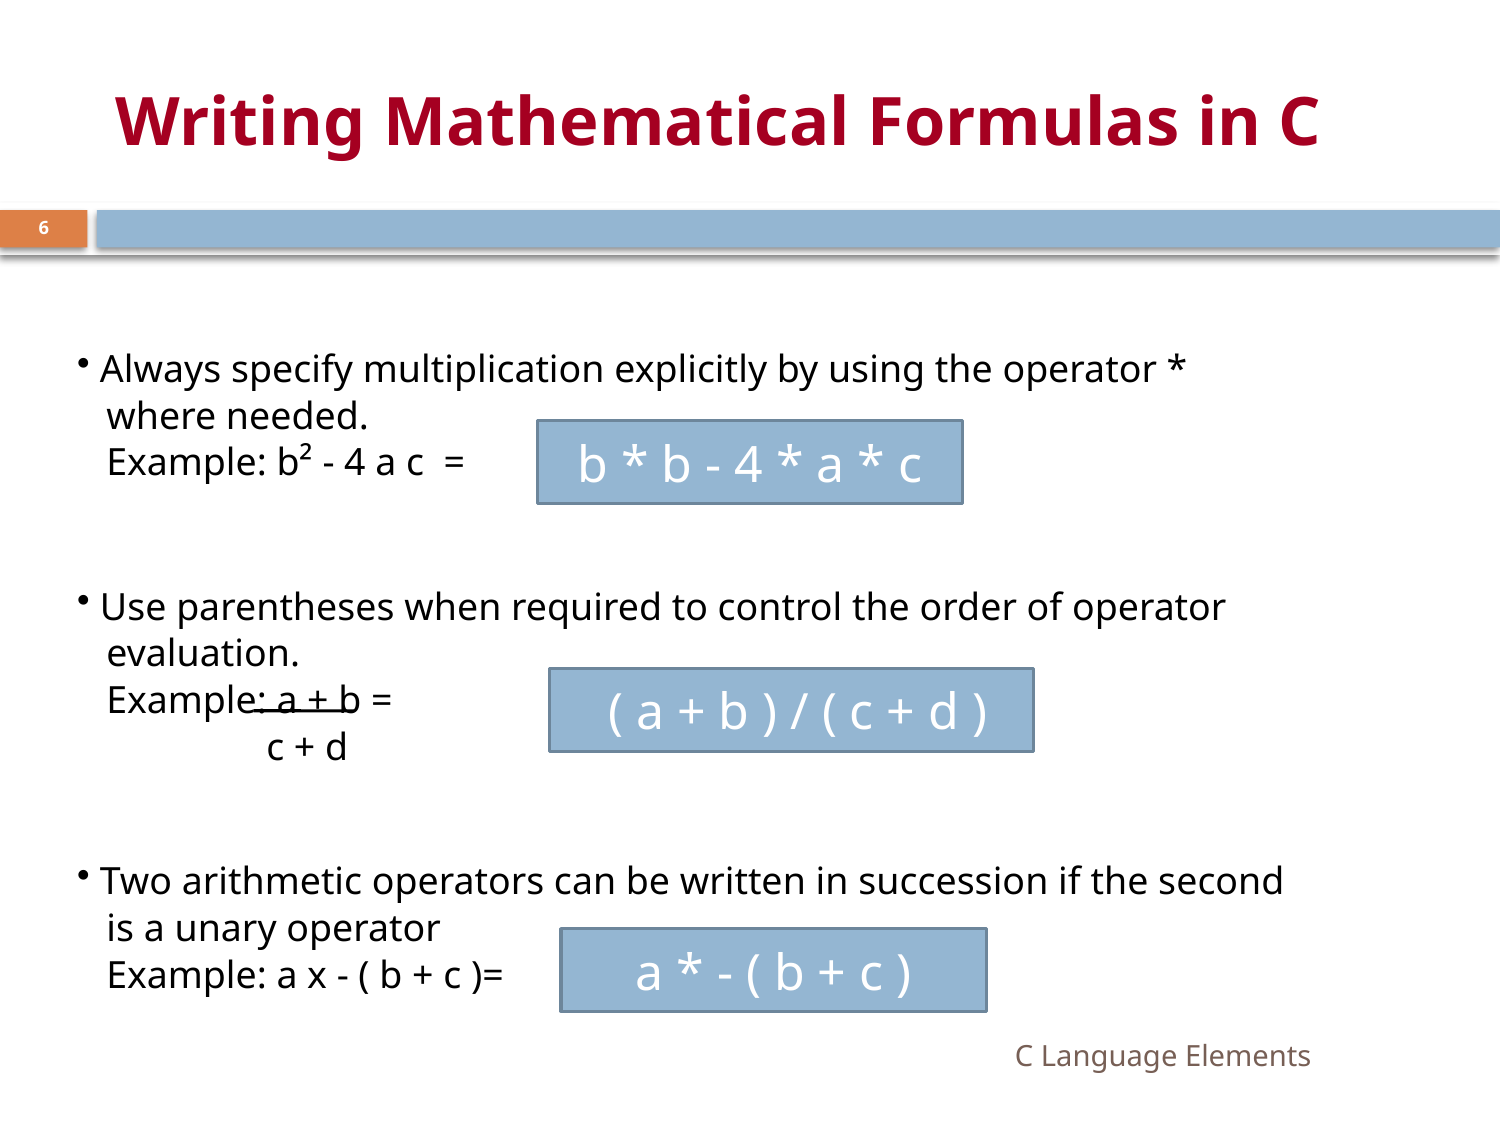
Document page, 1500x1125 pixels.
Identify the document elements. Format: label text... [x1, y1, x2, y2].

slide_number 6 [0, 208, 88, 249]
text_box b * b - 4 * a * c [536, 419, 964, 505]
title Writing Mathematical Formulas in C [100, 37, 1438, 200]
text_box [62, 572, 1500, 778]
text_box Always specify multiplication explicitly by using the operator * where needed. Example: b² - 4 a c = [62, 335, 1500, 491]
text_box a * - ( b + c ) [559, 927, 988, 1013]
slide_number C Language Elements [999, 1025, 1438, 1085]
text_box Two arithmetic operators can be written in succession if the second is a unary operator Example: a x - ( b + c )= [62, 848, 1500, 1004]
